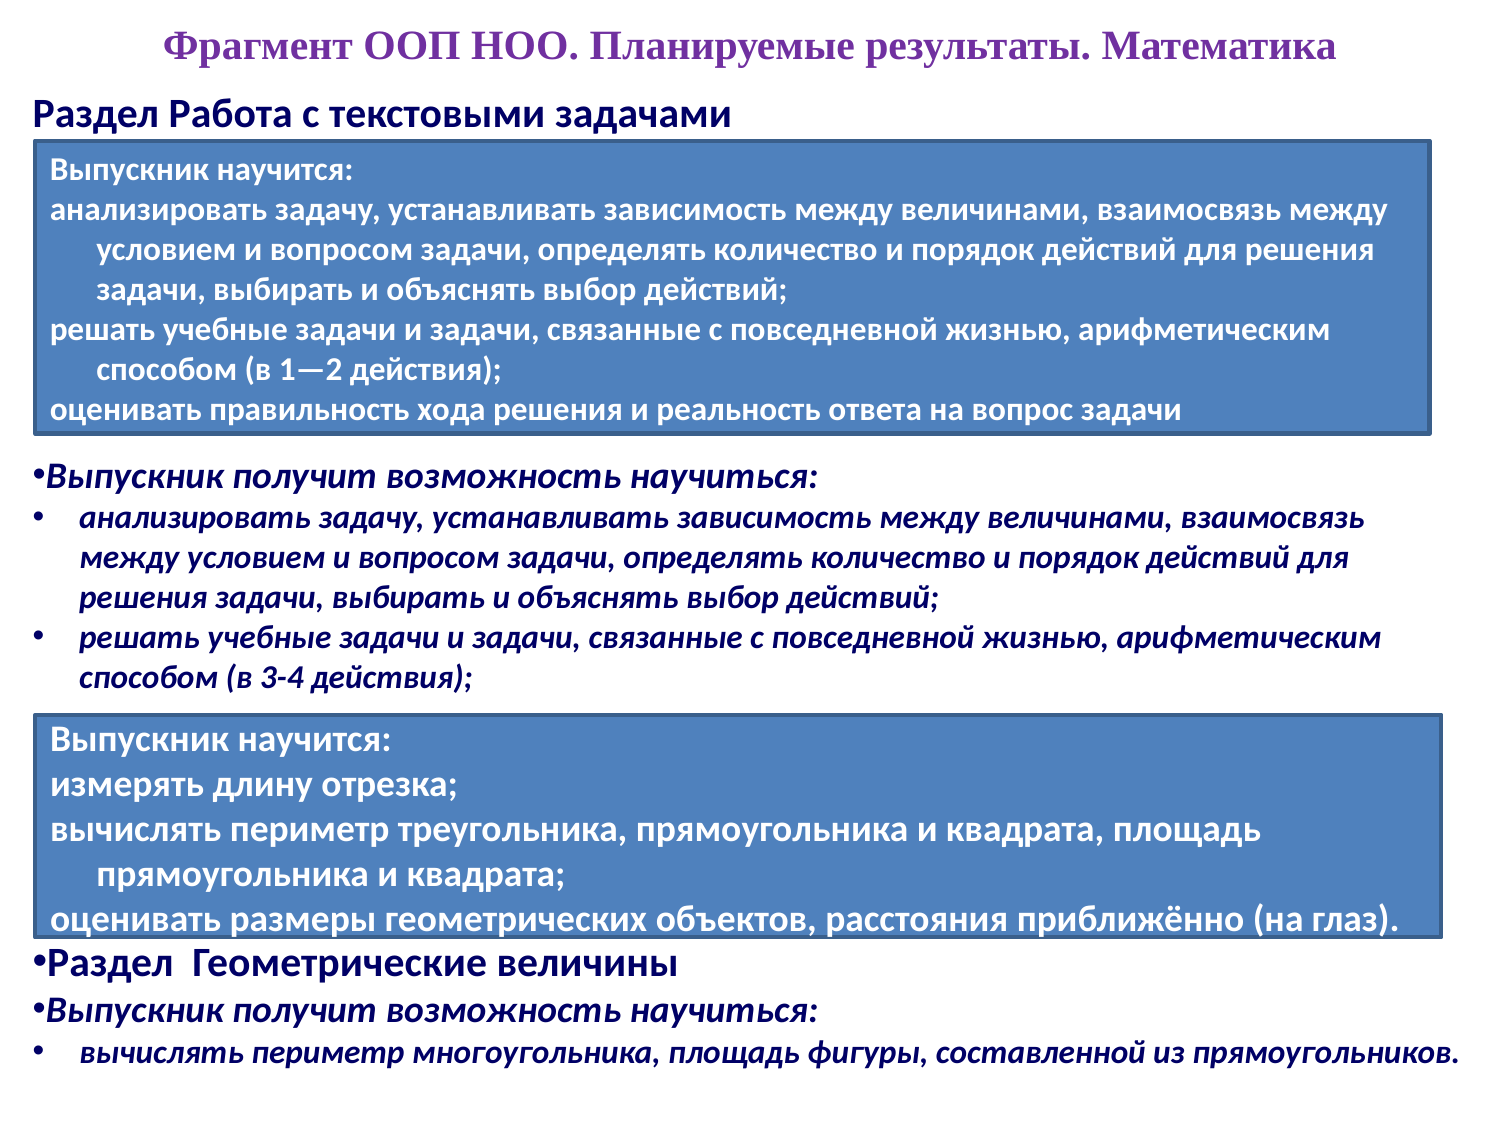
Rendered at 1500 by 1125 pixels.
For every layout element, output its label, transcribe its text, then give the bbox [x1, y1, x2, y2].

list Раздел Работа с текстовыми задачами 2.5.3. Работа с текстовыми задачами Выпускник получит возможность научиться: анализировать задачу, устанавливать зависимость между величинами, взаимосвязь между условием и вопросом задачи, определять количество и порядок действий для решения задачи, выбирать и объяснять выбор действий; решать учебные задачи и задачи, связанные с повседневной жизнью, арифметическим способом (в 3-4 действия); Раздел Геометрические величины Выпускник получит возможность научиться: вычислять периметр многоугольника, площадь фигуры, составленной из прямоугольников. [17, 78, 1483, 1094]
text_box Выпускник научится: измерять длину отрезка; вычислять периметр треугольника, прямоугольника и квадрата, площадь прямоугольника и квадрата; оценивать размеры геометрических объектов, расстояния приближённо (на глаз). [33, 713, 1443, 939]
text_box Выпускник научится: анализировать задачу, устанавливать зависимость между величинами, взаимосвязь между условием и вопросом задачи, определять количество и порядок действий для решения задачи, выбирать и объяснять выбор действий; решать учебные задачи и задачи, связанные с повседневной жизнью, арифметическим способом (в 1—2 действия); оценивать правильность хода решения и реальность ответа на вопрос задачи [33, 139, 1432, 436]
title Фрагмент ООП НОО. Планируемые результаты. Математика [75, 19, 1425, 67]
